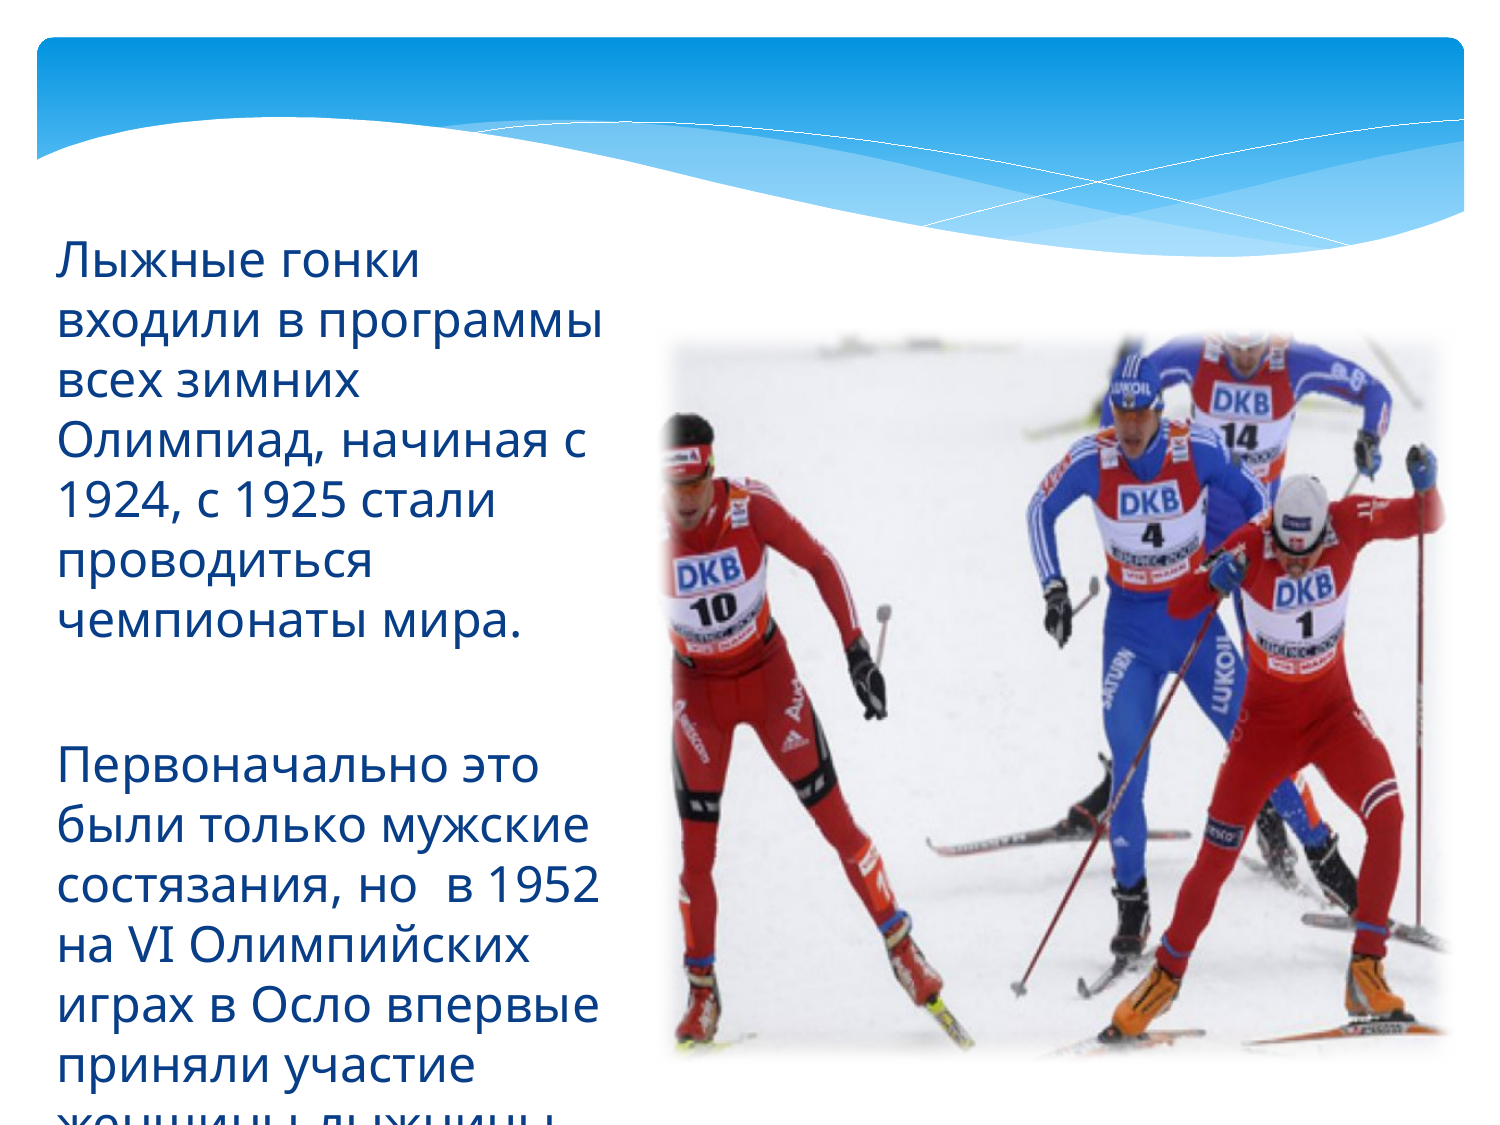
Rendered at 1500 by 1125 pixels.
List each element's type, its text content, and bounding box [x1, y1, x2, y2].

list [655, 325, 1457, 1066]
list Лыжные гонки входили в программы всех зимних Олимпиад, начиная с 1924, с 1925 стали проводиться чемпионаты мира. Первоначально это были только мужские состязания, но в 1952 на VI Олимпийских играх в Осло впервые приняли участие женщины-лыжницы. [41, 219, 644, 870]
